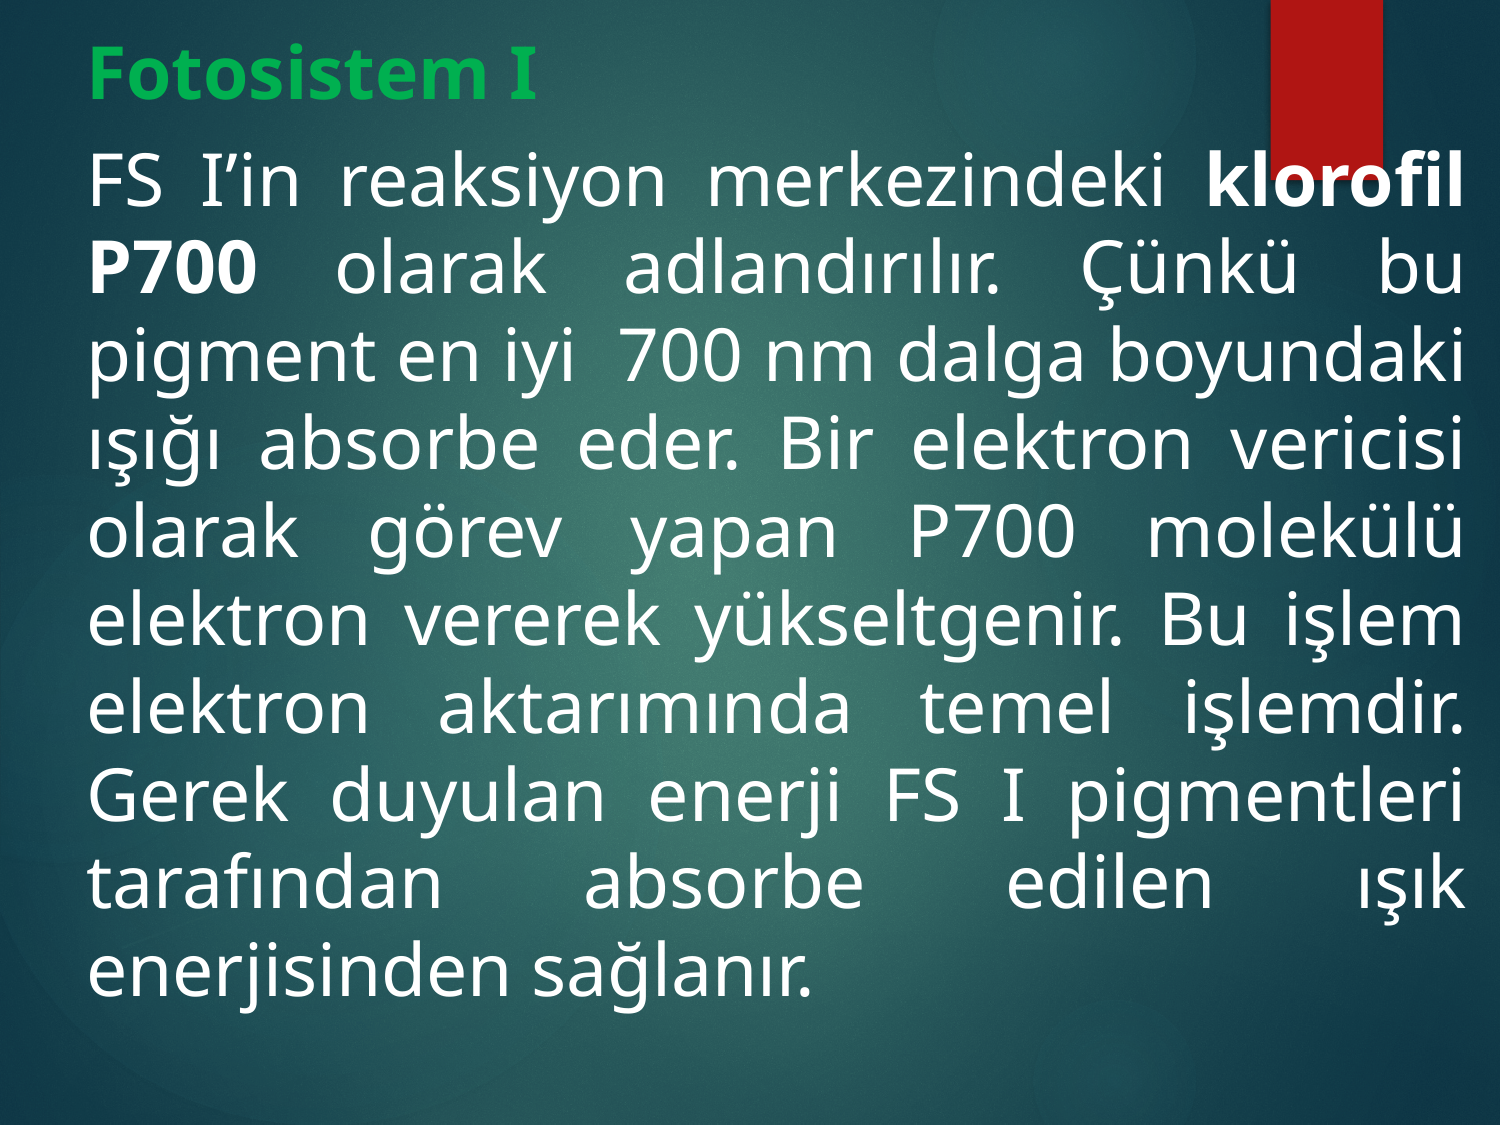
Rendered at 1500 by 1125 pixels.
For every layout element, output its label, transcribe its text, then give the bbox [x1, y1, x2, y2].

list Fotosistem I FS Iʼin reaksiyon merkezindeki klorofil P700 olarak adlandırılır. Çünkü bu pigment en iyi 700 nm dalga boyundaki ışığı absorbe eder. Bir elektron vericisi olarak görev yapan P700 molekülü elektron vererek yükseltgenir. Bu işlem elektron aktarımında temel işlemdir. Gerek duyulan enerji FS I pigmentleri tarafından absorbe edilen ışık enerjisinden sağlanır. [17, 19, 1483, 1106]
